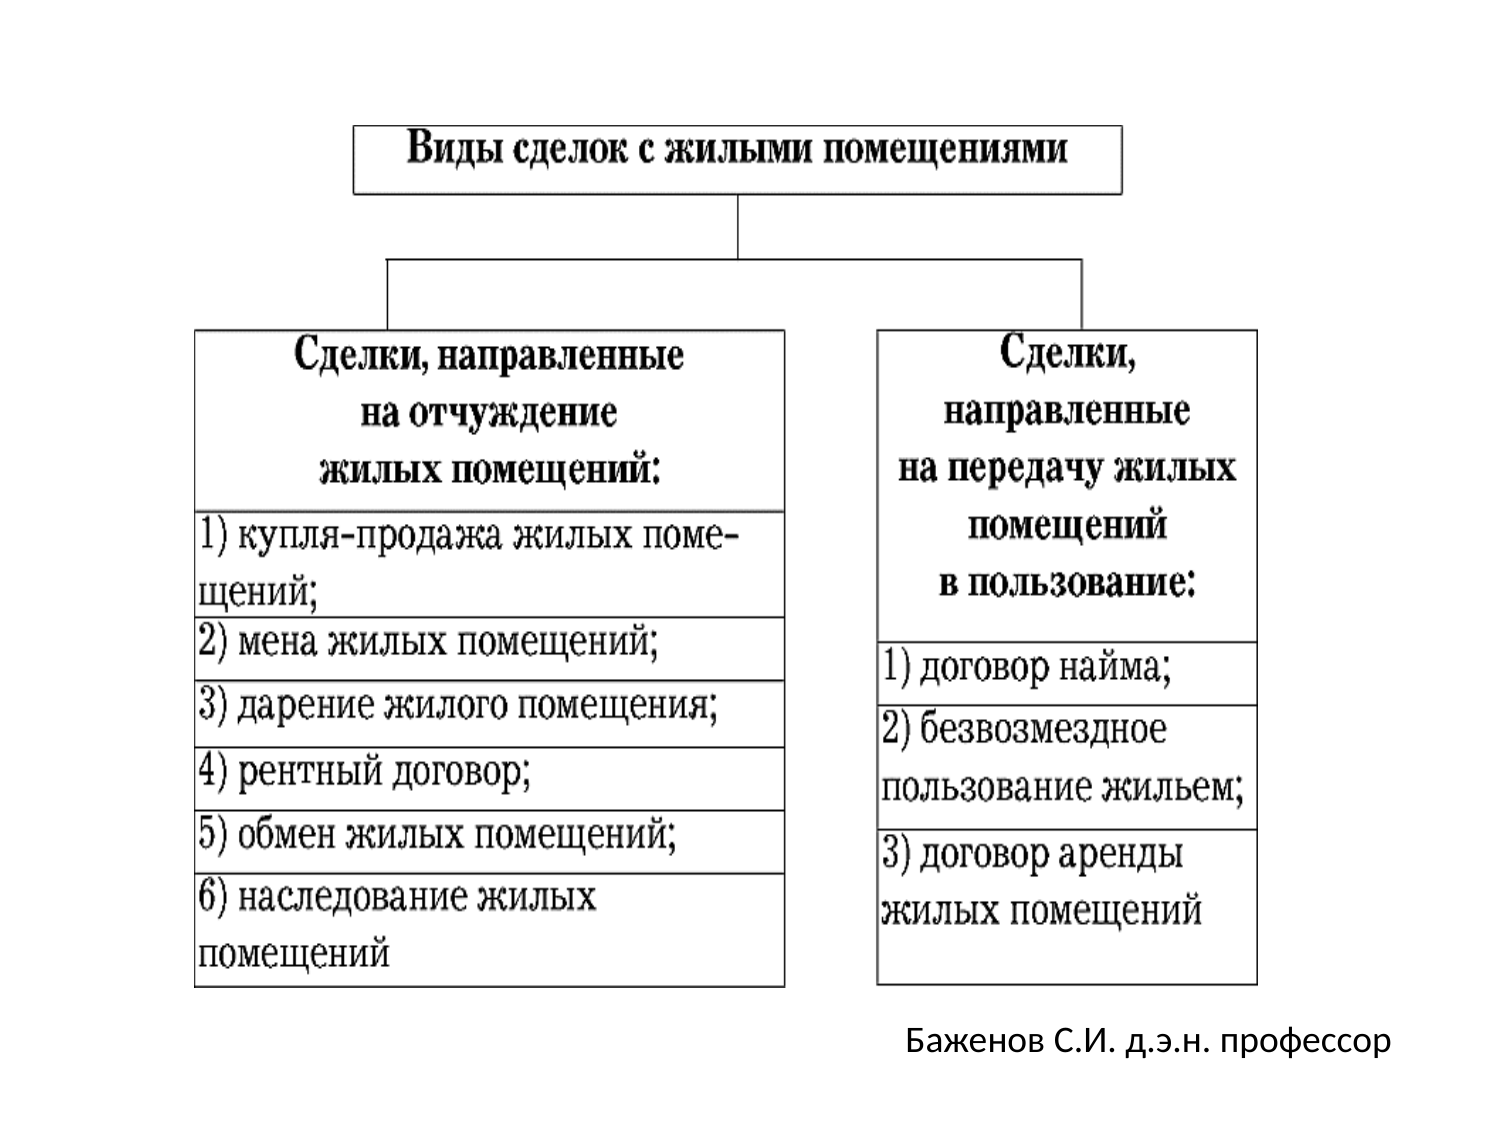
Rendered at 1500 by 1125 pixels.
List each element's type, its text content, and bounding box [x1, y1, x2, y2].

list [194, 125, 1259, 988]
text_box Баженов С.И. д.э.н. профессор [890, 1007, 1465, 1068]
